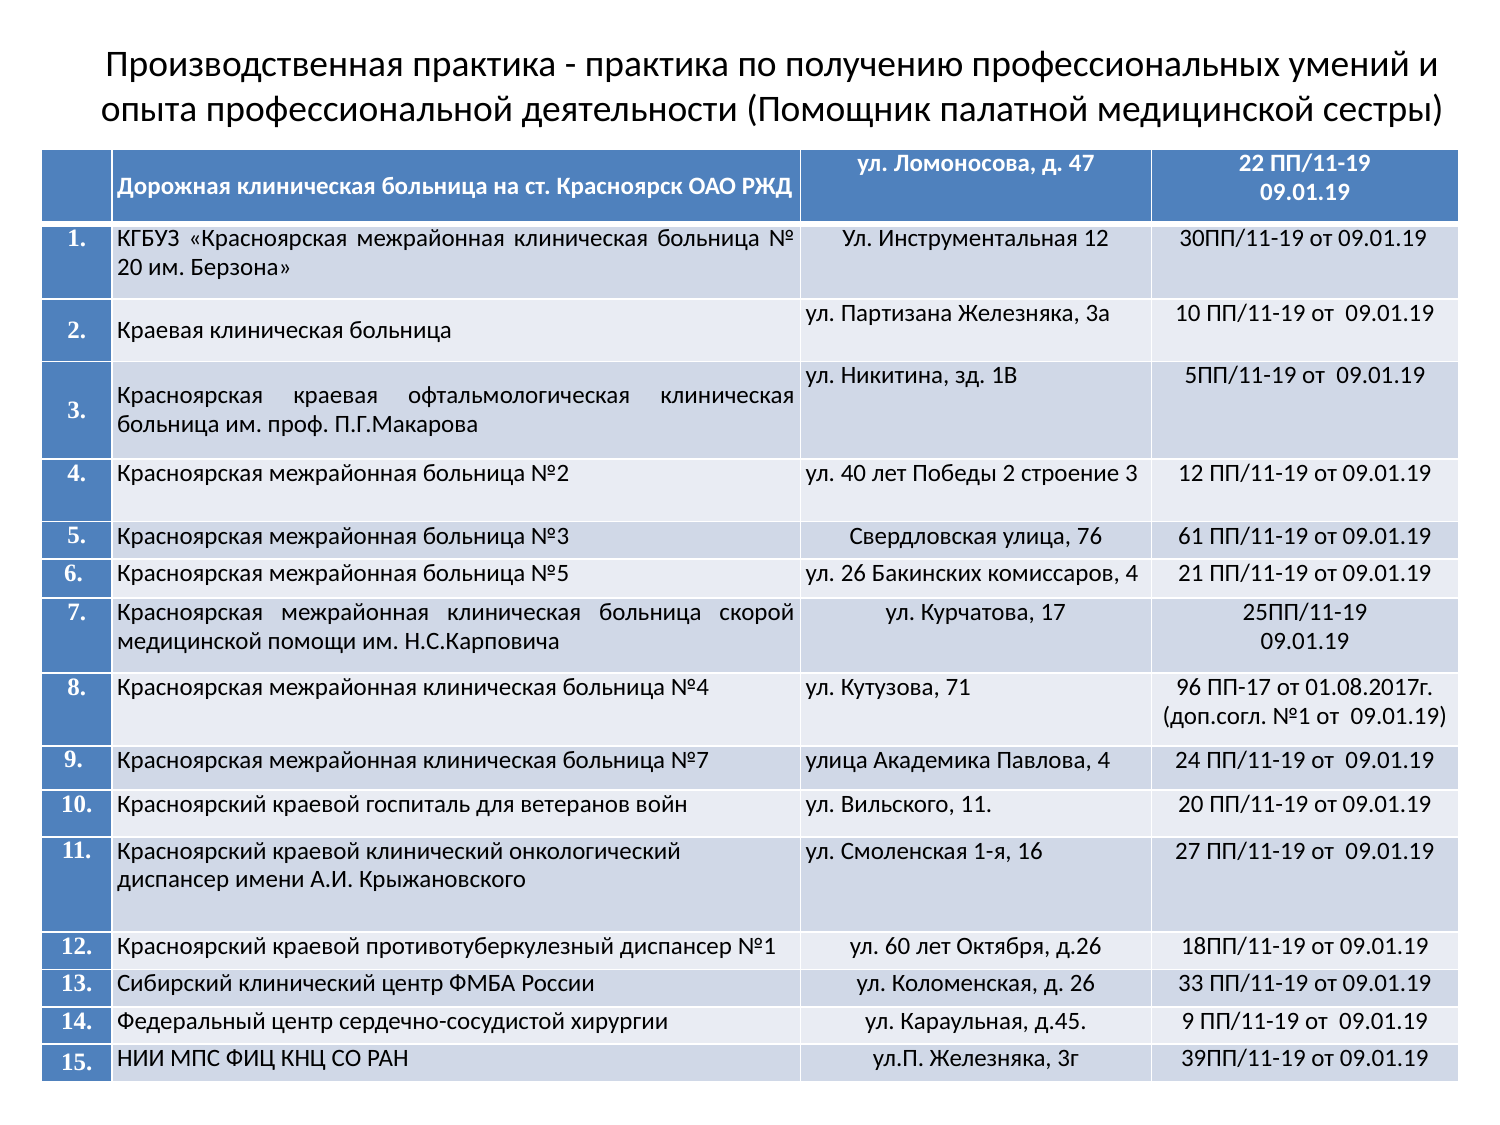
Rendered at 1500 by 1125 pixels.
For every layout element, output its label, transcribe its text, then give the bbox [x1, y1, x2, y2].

table_cell 6. [42, 560, 111, 597]
table_cell ул. 26 Бакинских комиссаров, 4 [801, 560, 1151, 597]
table_cell 13. [42, 970, 111, 1006]
table_cell 11. [42, 838, 111, 931]
table_cell 39ПП/11-19 от 09.01.19 [1152, 1045, 1458, 1081]
table_cell Красноярская межрайонная больница №2 [113, 460, 800, 521]
table_cell ул. Смоленская 1-я, 16 [801, 838, 1151, 931]
table_cell 2. [42, 300, 111, 361]
table_cell 4. [42, 460, 111, 521]
table_cell Красноярская межрайонная больница №5 [113, 560, 800, 597]
table_cell Ул. Инструментальная 12 [801, 227, 1151, 298]
table_cell 21 ПП/11-19 от 09.01.19 [1152, 560, 1458, 597]
table_cell 12 ПП/11-19 от 09.01.19 [1152, 460, 1458, 521]
table_cell Краевая клиническая больница [113, 300, 800, 361]
table_cell ул. Коломенская, д. 26 [801, 970, 1151, 1006]
table_cell ул. Кутузова, 71 [801, 674, 1151, 745]
table_cell 9 ПП/11-19 от 09.01.19 [1152, 1008, 1458, 1043]
table_cell Красноярский краевой противотуберкулезный диспансер №1 [113, 933, 800, 969]
table_cell Федеральный центр сердечно-сосудистой хирургии [113, 1008, 800, 1043]
table_cell ул. Партизана Железняка, 3а [801, 300, 1151, 361]
table_cell 10 ПП/11-19 от 09.01.19 [1152, 300, 1458, 361]
table_cell 14. [42, 1008, 111, 1043]
table_cell 20 ПП/11-19 от 09.01.19 [1152, 791, 1458, 836]
table_cell 18ПП/11-19 от 09.01.19 [1152, 933, 1458, 969]
table_cell Свердловская улица, 76 [801, 522, 1151, 558]
table_cell 3. [42, 362, 111, 458]
table_cell Красноярская межрайонная больница №3 [113, 522, 800, 558]
table_cell 7. [42, 599, 111, 672]
table_cell ул.П. Железняка, 3г [801, 1045, 1151, 1081]
table_cell 30ПП/11-19 от 09.01.19 [1152, 227, 1458, 298]
table_cell ул. 40 лет Победы 2 строение 3 [801, 460, 1151, 521]
table_cell 15. [42, 1045, 111, 1081]
table_cell ул. 60 лет Октября, д.26 [801, 933, 1151, 969]
table_cell 12. [42, 933, 111, 969]
table_cell 33 ПП/11-19 от 09.01.19 [1152, 970, 1458, 1006]
table_cell ул. Вильского, 11. [801, 791, 1151, 836]
table_header [42, 150, 111, 221]
table_cell Красноярская межрайонная клиническая больница №4 [113, 674, 800, 745]
table_cell ул. Курчатова, 17 [801, 599, 1151, 672]
table_cell Красноярский краевой клинический онкологический диспансер имени А.И. Крыжановского [113, 838, 800, 931]
table_cell 5. [42, 522, 111, 558]
table_cell НИИ МПС ФИЦ КНЦ СО РАН [113, 1045, 800, 1081]
title Производственная практика - практика по получению профессиональных умений и опыта профессиональной деятельности (Помощник палатной медицинской сестры) [75, 19, 1471, 149]
table_header ул. Ломоносова, д. 47 [801, 150, 1151, 221]
table_cell Сибирский клинический центр ФМБА России [113, 970, 800, 1006]
table_cell 10. [42, 791, 111, 836]
table_cell улица Академика Павлова, 4 [801, 747, 1151, 789]
table_cell 5ПП/11-19 от 09.01.19 [1152, 362, 1458, 458]
table_cell Красноярский краевой госпиталь для ветеранов войн [113, 791, 800, 836]
table_cell 1. [42, 227, 111, 298]
table_cell КГБУЗ «Красноярская межрайонная клиническая больница № 20 им. Берзона» [113, 227, 800, 298]
table_cell 25ПП/11-19 09.01.19 [1152, 599, 1458, 672]
table_cell 61 ПП/11-19 от 09.01.19 [1152, 522, 1458, 558]
table_cell ул. Караульная, д.45. [801, 1008, 1151, 1043]
table_header 22 ПП/11-19 09.01.19 [1152, 150, 1458, 221]
table_cell 9. [42, 747, 111, 789]
table_cell 96 ПП-17 от 01.08.2017г. (доп.согл. №1 от 09.01.19) [1152, 674, 1458, 745]
table_cell Красноярская межрайонная клиническая больница скорой медицинской помощи им. Н.С.Карповича [113, 599, 800, 672]
table_cell 8. [42, 674, 111, 745]
table_cell 27 ПП/11-19 от 09.01.19 [1152, 838, 1458, 931]
table_header Дорожная клиническая больница на ст. Красноярск ОАО РЖД [113, 150, 800, 221]
table_cell 24 ПП/11-19 от 09.01.19 [1152, 747, 1458, 789]
table_cell ул. Никитина, зд. 1В [801, 362, 1151, 458]
table_cell Красноярская межрайонная клиническая больница №7 [113, 747, 800, 789]
table_cell Красноярская краевая офтальмологическая клиническая больница им. проф. П.Г.Макарова [113, 362, 800, 458]
